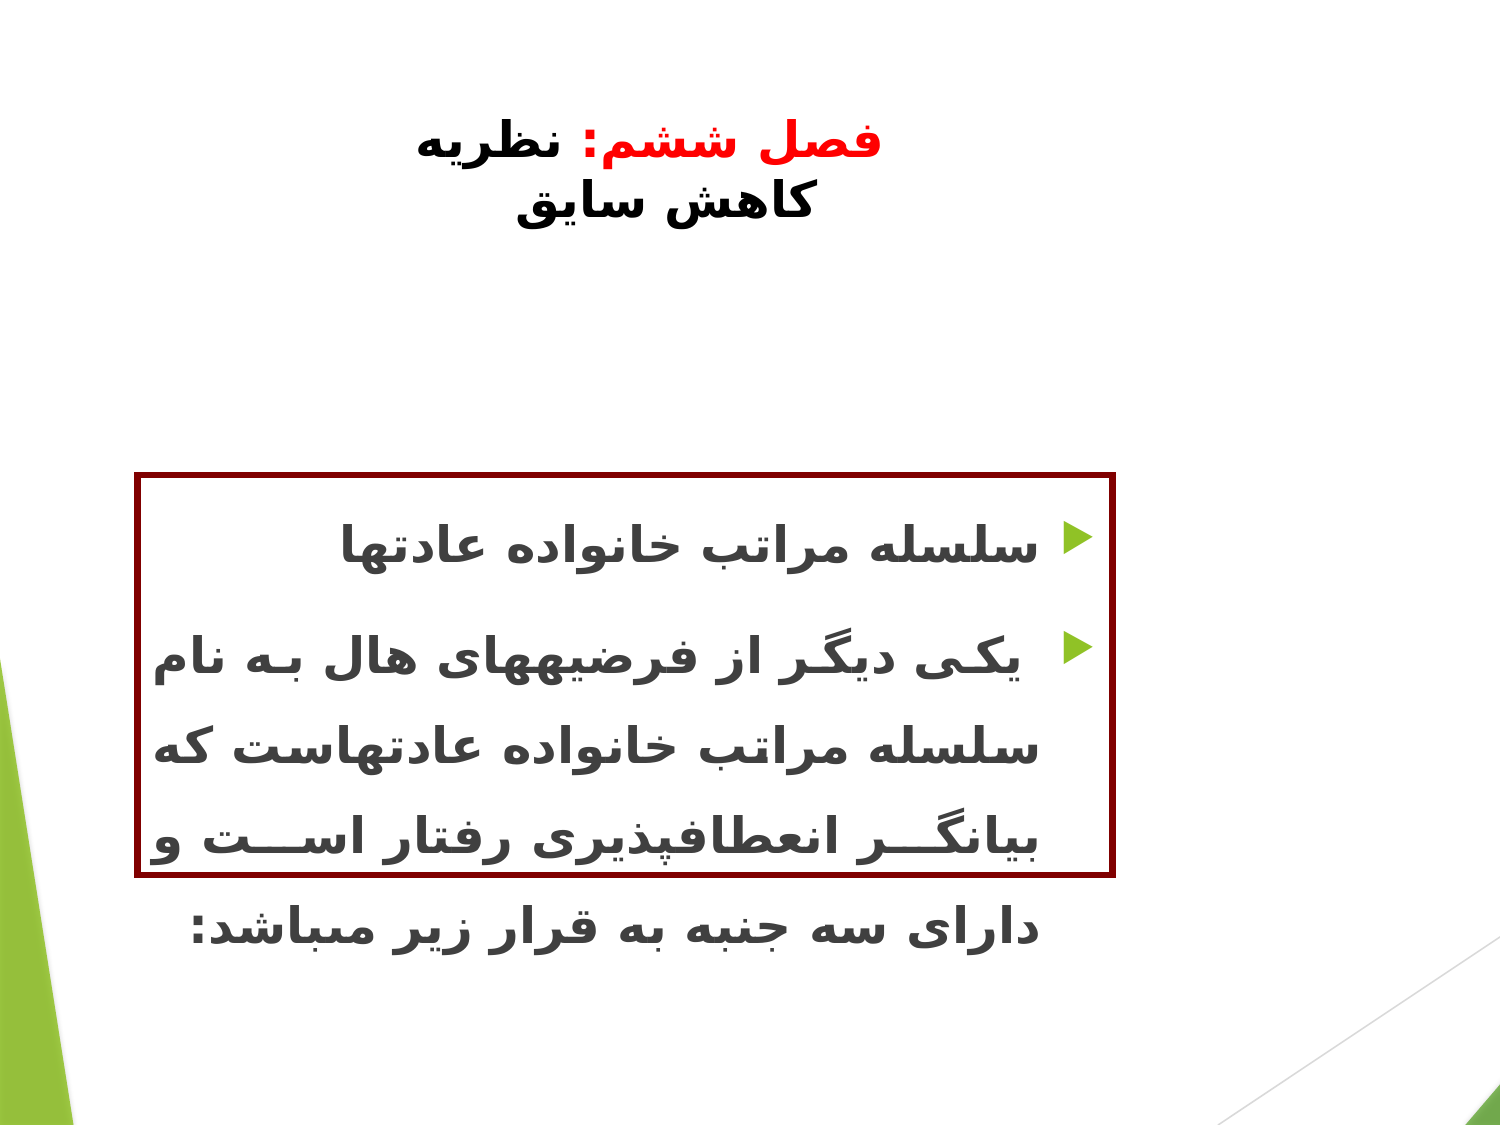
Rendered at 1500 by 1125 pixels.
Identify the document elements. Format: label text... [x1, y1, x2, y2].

title فصل ششم: نظريه كاهش سايق [324, 99, 975, 233]
list سلسله مراتب خانواده عادتها يكى ديگر از فرضيه‏هاى هال به نام سلسله مراتب خانواده عادتهاست كه بيانگر انعطاف‏پذيرى رفتار است و داراى سه جنبه به قرار زير مى‏باشد: [137, 474, 1113, 875]
